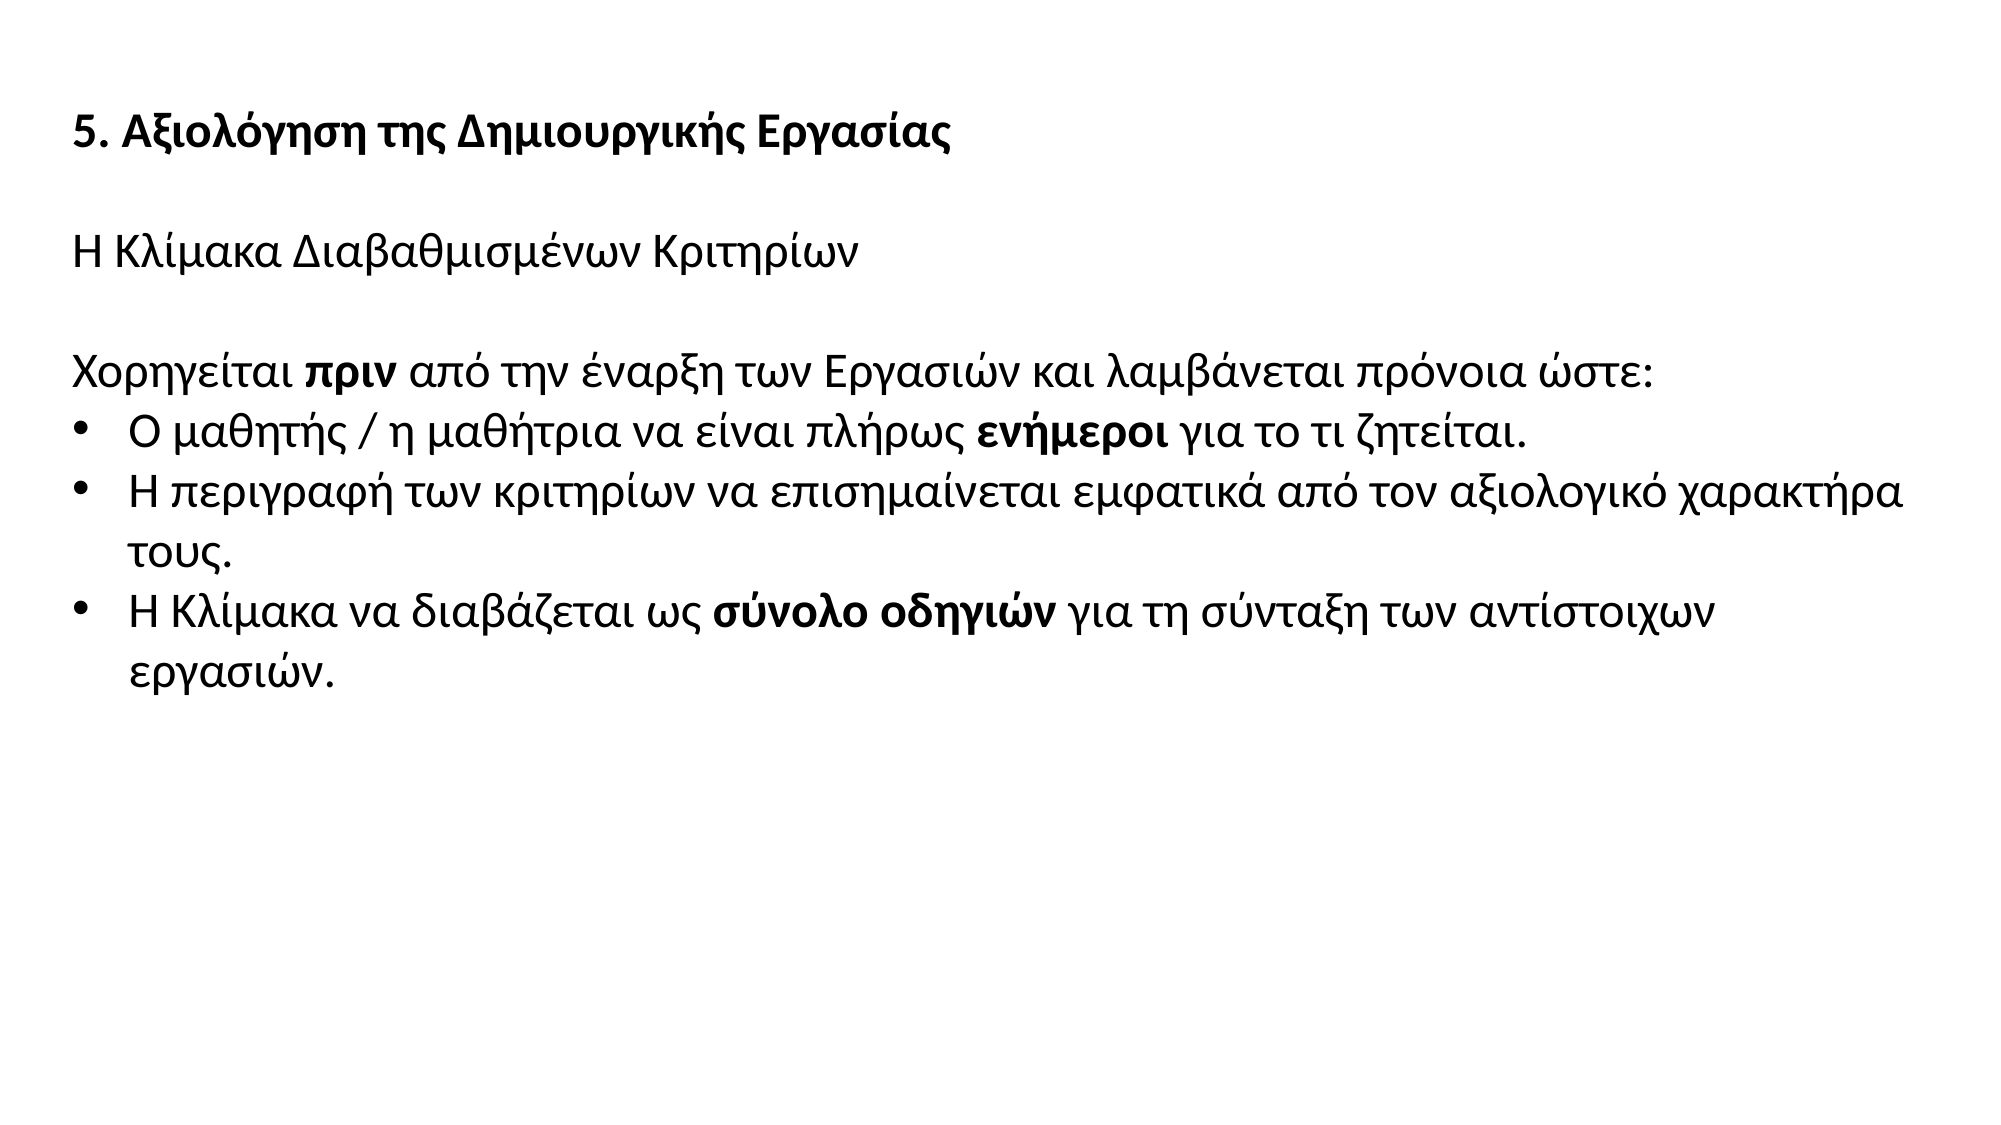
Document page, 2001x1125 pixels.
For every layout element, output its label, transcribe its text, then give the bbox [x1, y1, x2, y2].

text_box 5. Αξιολόγηση της Δημιουργικής Εργασίας Η Κλίμακα Διαβαθμισμένων Κριτηρίων Χορηγείται πριν από την έναρξη των Εργασιών και λαμβάνεται πρόνοια ώστε: Ο μαθητής / η μαθήτρια να είναι πλήρως ενήμεροι για το τι ζητείται. Η περιγραφή των κριτηρίων να επισημαίνεται εμφατικά από τον αξιολογικό χαρακτήρα τους. Η Κλίμακα να διαβάζεται ως σύνολο οδηγιών για τη σύνταξη των αντίστοιχων εργασιών. [57, 90, 1946, 766]
